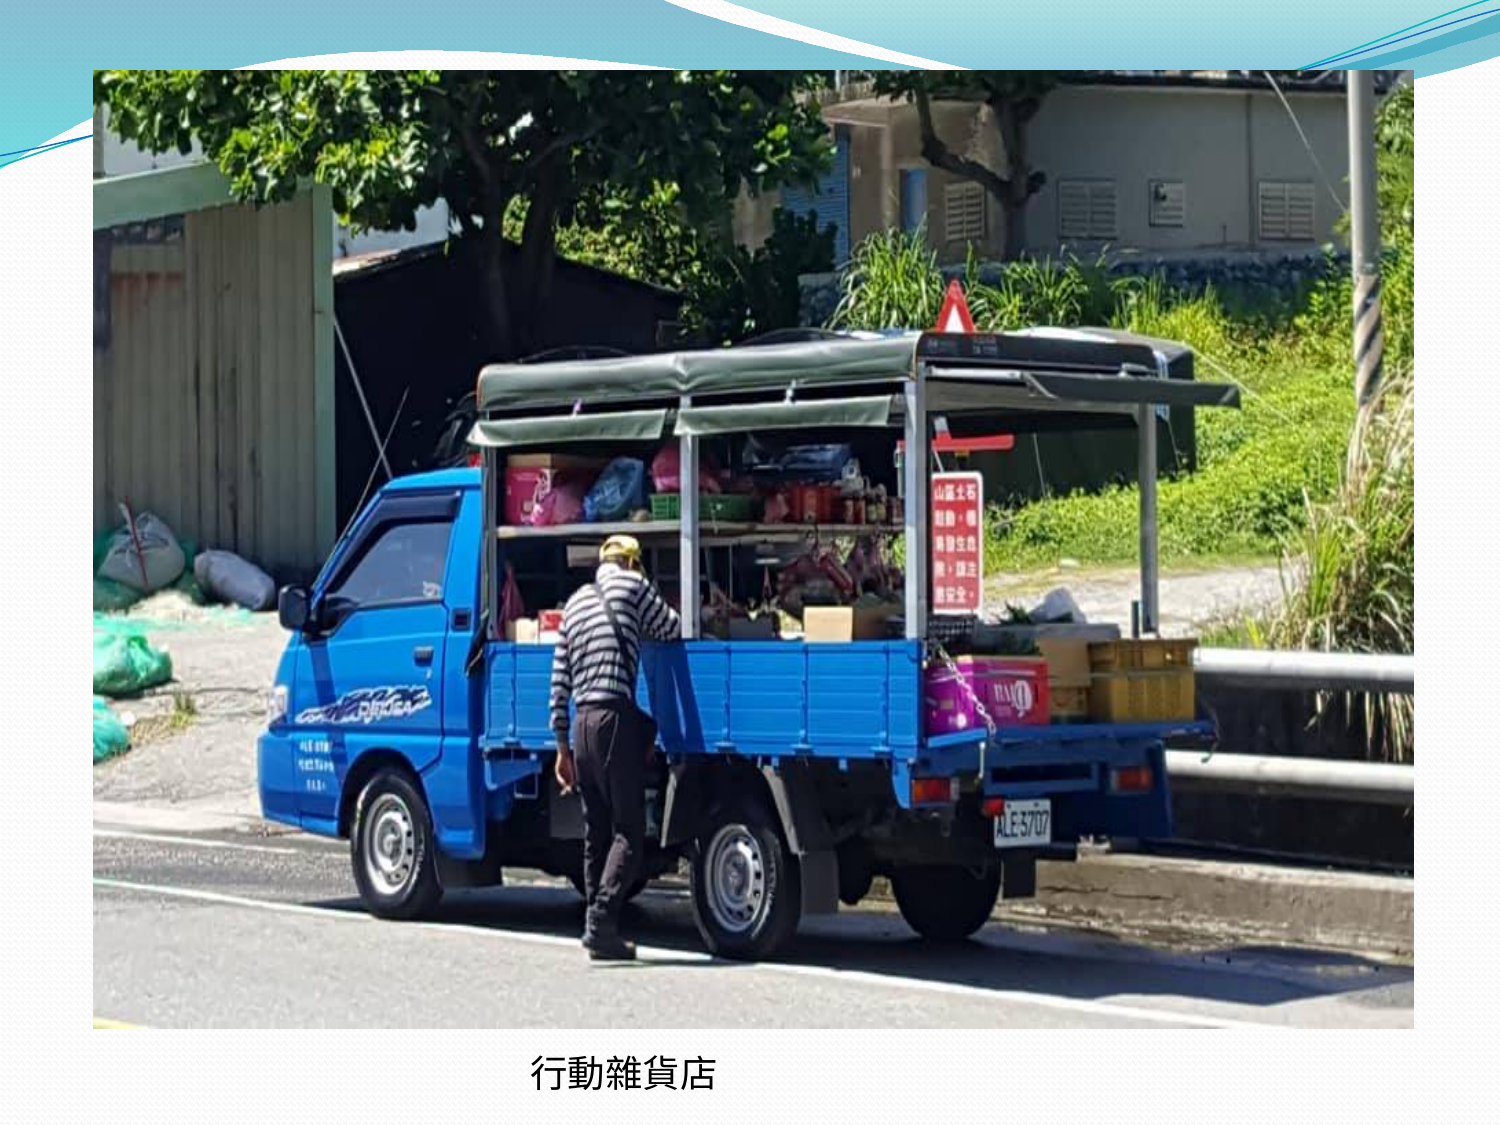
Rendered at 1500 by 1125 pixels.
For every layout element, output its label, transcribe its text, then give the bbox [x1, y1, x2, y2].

text_box 行動雜貨店 [515, 1042, 973, 1103]
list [93, 70, 1414, 1029]
